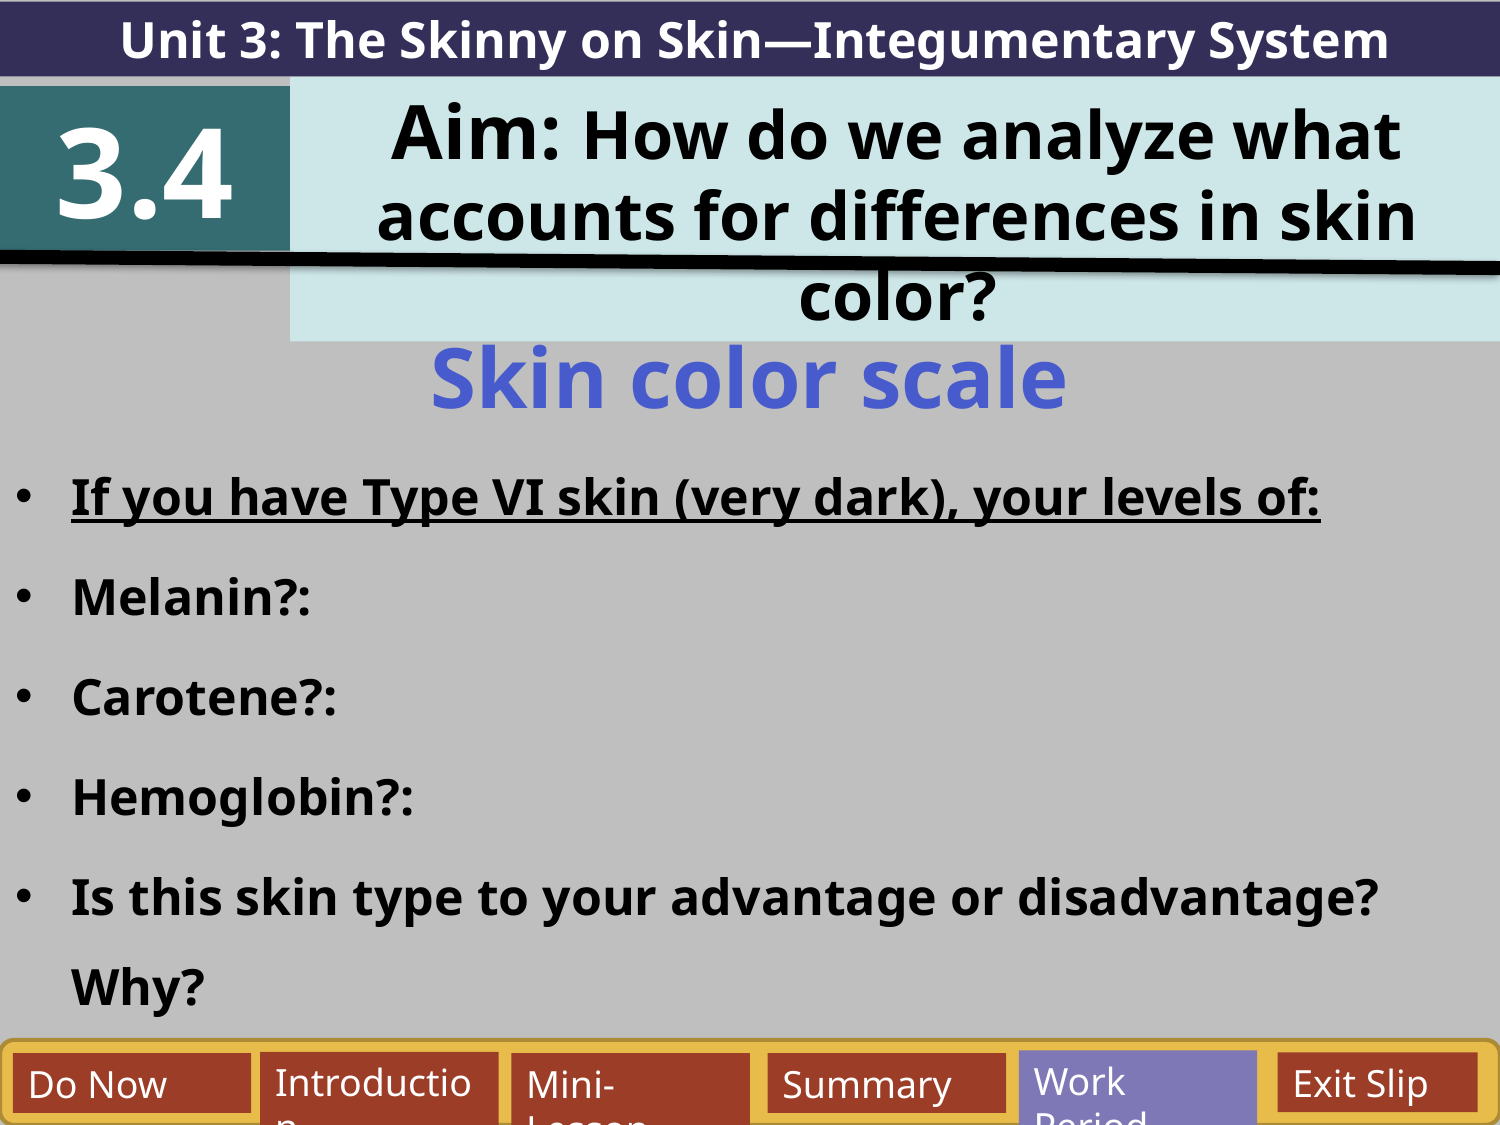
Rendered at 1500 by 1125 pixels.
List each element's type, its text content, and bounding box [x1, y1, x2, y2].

text_box Aim: How do we analyze what accounts for differences in skin color? [290, 76, 1500, 256]
text_box Unit 3: The Skinny on Skin—Integumentary System [0, 1, 1500, 77]
subtitle Skin color scale If you have Type VI skin (very dark), your levels of: Melanin?: Carotene?: Hemoglobin?: Is this skin type to your advantage or disadvantage? Why? [0, 277, 1500, 1039]
text_box 3.4 [0, 86, 290, 250]
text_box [0, 1039, 1500, 1125]
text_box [0, 256, 1500, 269]
text_box Aim: How do we analyze what accounts for differences in skin color? [290, 277, 1500, 342]
